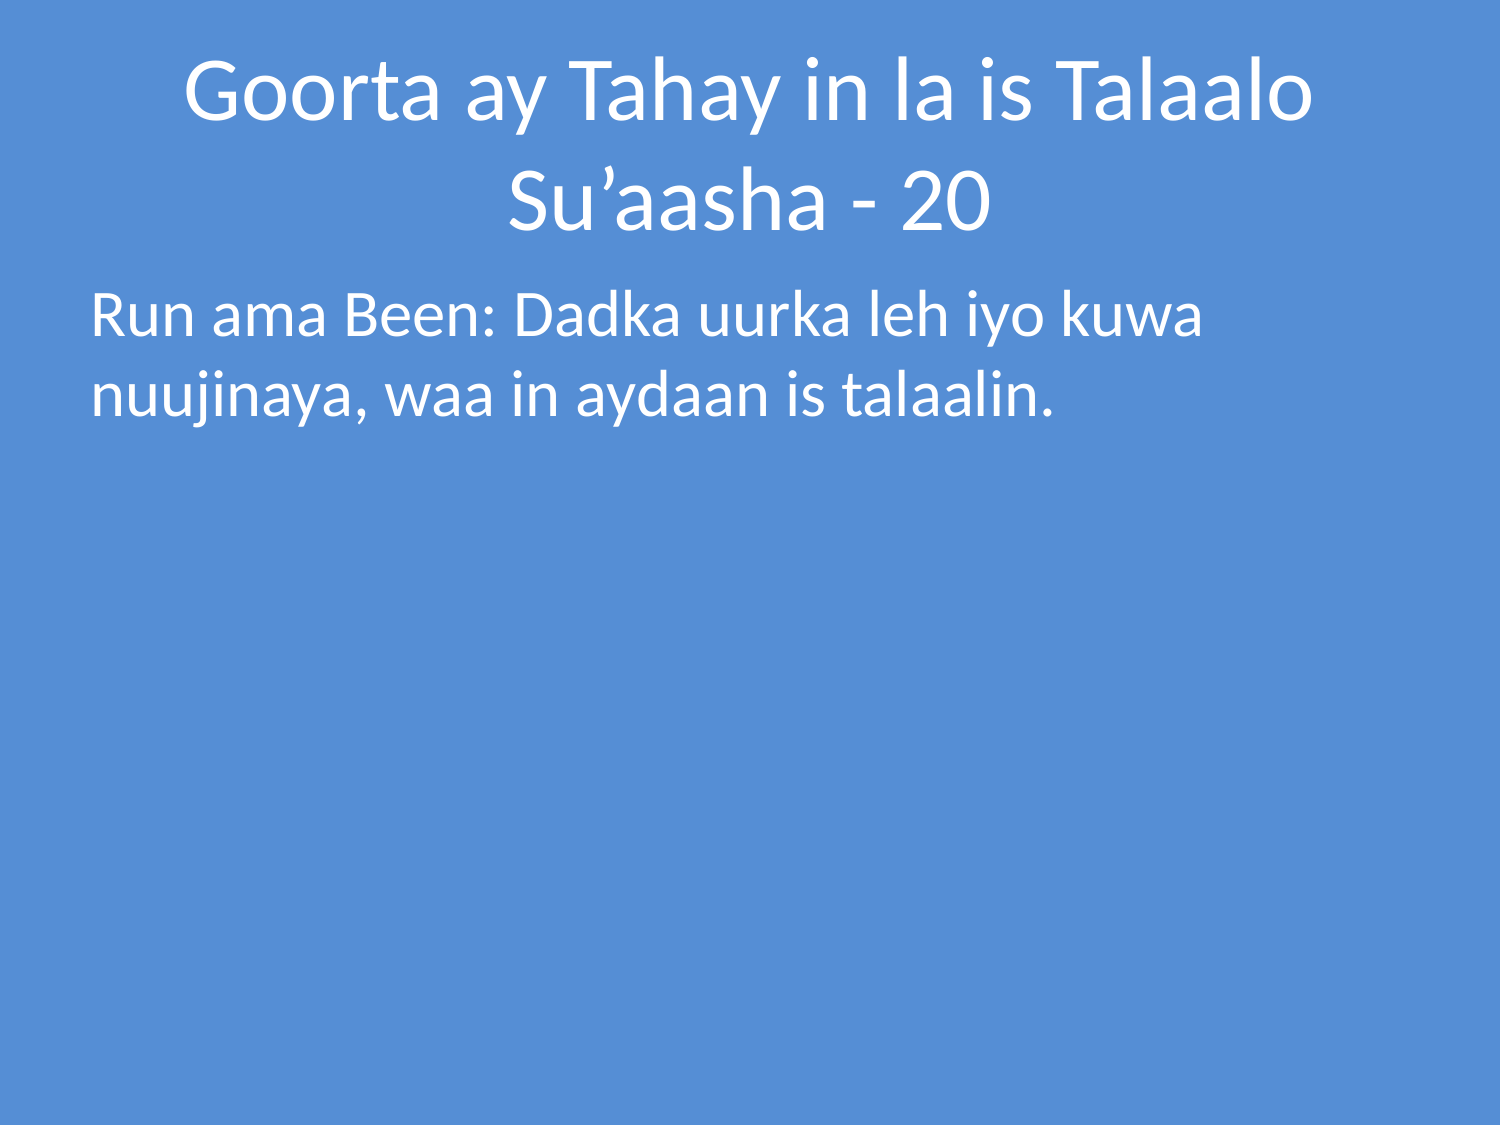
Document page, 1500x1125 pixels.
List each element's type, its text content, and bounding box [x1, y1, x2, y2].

title Goorta ay Tahay in la is Talaalo Su’aasha - 20 [75, 45, 1425, 233]
list Run ama Been: Dadka uurka leh iyo kuwa nuujinaya, waa in aydaan is talaalin. [75, 262, 1425, 1005]
